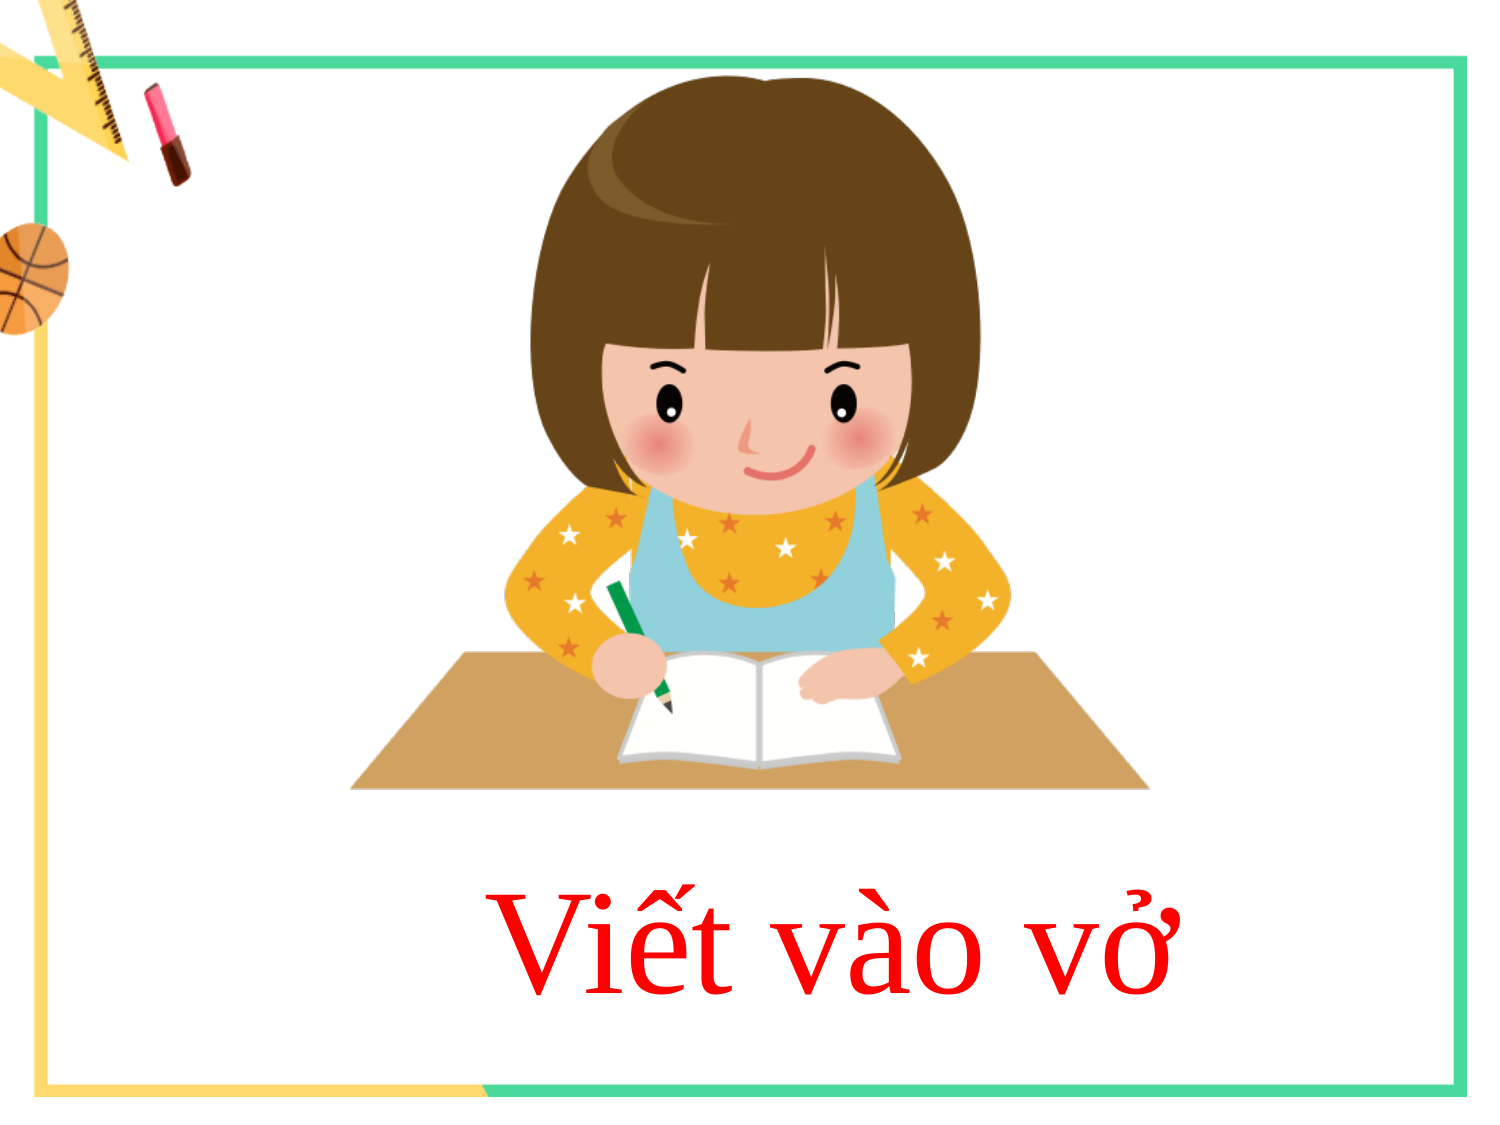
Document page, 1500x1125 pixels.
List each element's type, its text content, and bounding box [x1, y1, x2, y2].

picture [0, 0, 1467, 1097]
text_box Viết vào vở [469, 836, 1316, 1032]
